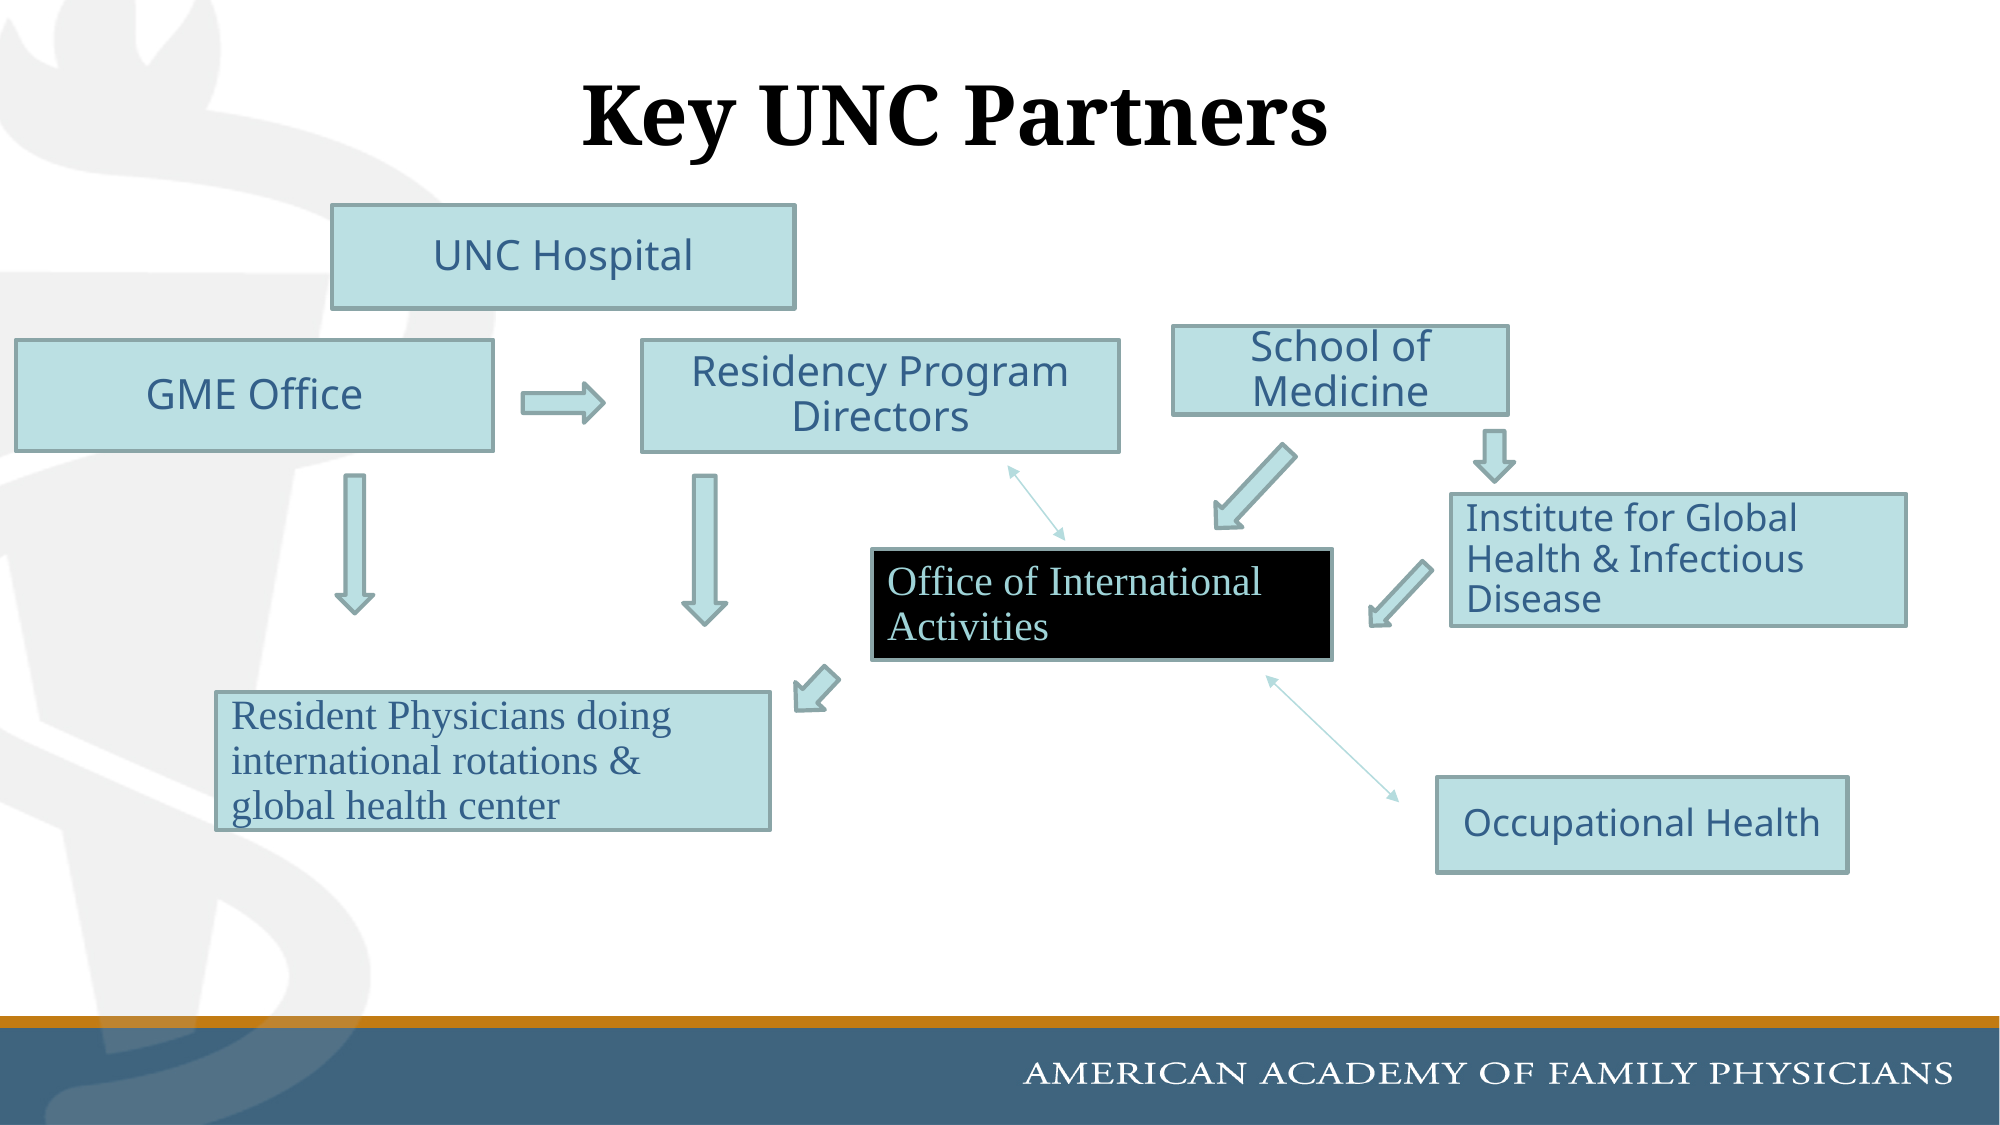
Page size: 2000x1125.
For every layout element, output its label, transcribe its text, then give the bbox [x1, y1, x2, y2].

text_box Office of International Activities [870, 547, 1334, 662]
text_box Resident Physicians doing international rotations & global health center [214, 690, 772, 832]
text_box [1213, 441, 1299, 531]
text_box [681, 473, 729, 627]
text_box [1472, 428, 1517, 484]
text_box UNC Hospital [330, 203, 797, 311]
text_box Institute for Global Health & Infectious Disease [1449, 492, 1908, 628]
text_box [520, 381, 606, 425]
text_box Occupational Health [1435, 775, 1850, 875]
picture [0, 0, 2000, 1125]
title Key UNC Partners [403, 18, 1509, 206]
text_box School of Medicine [1171, 324, 1510, 417]
text_box GME Office [14, 338, 495, 453]
text_box Residency Program Directors [640, 338, 1121, 454]
text_box [334, 473, 376, 616]
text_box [1265, 674, 1400, 803]
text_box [1007, 465, 1066, 542]
text_box [1368, 558, 1435, 628]
text_box [793, 663, 842, 713]
